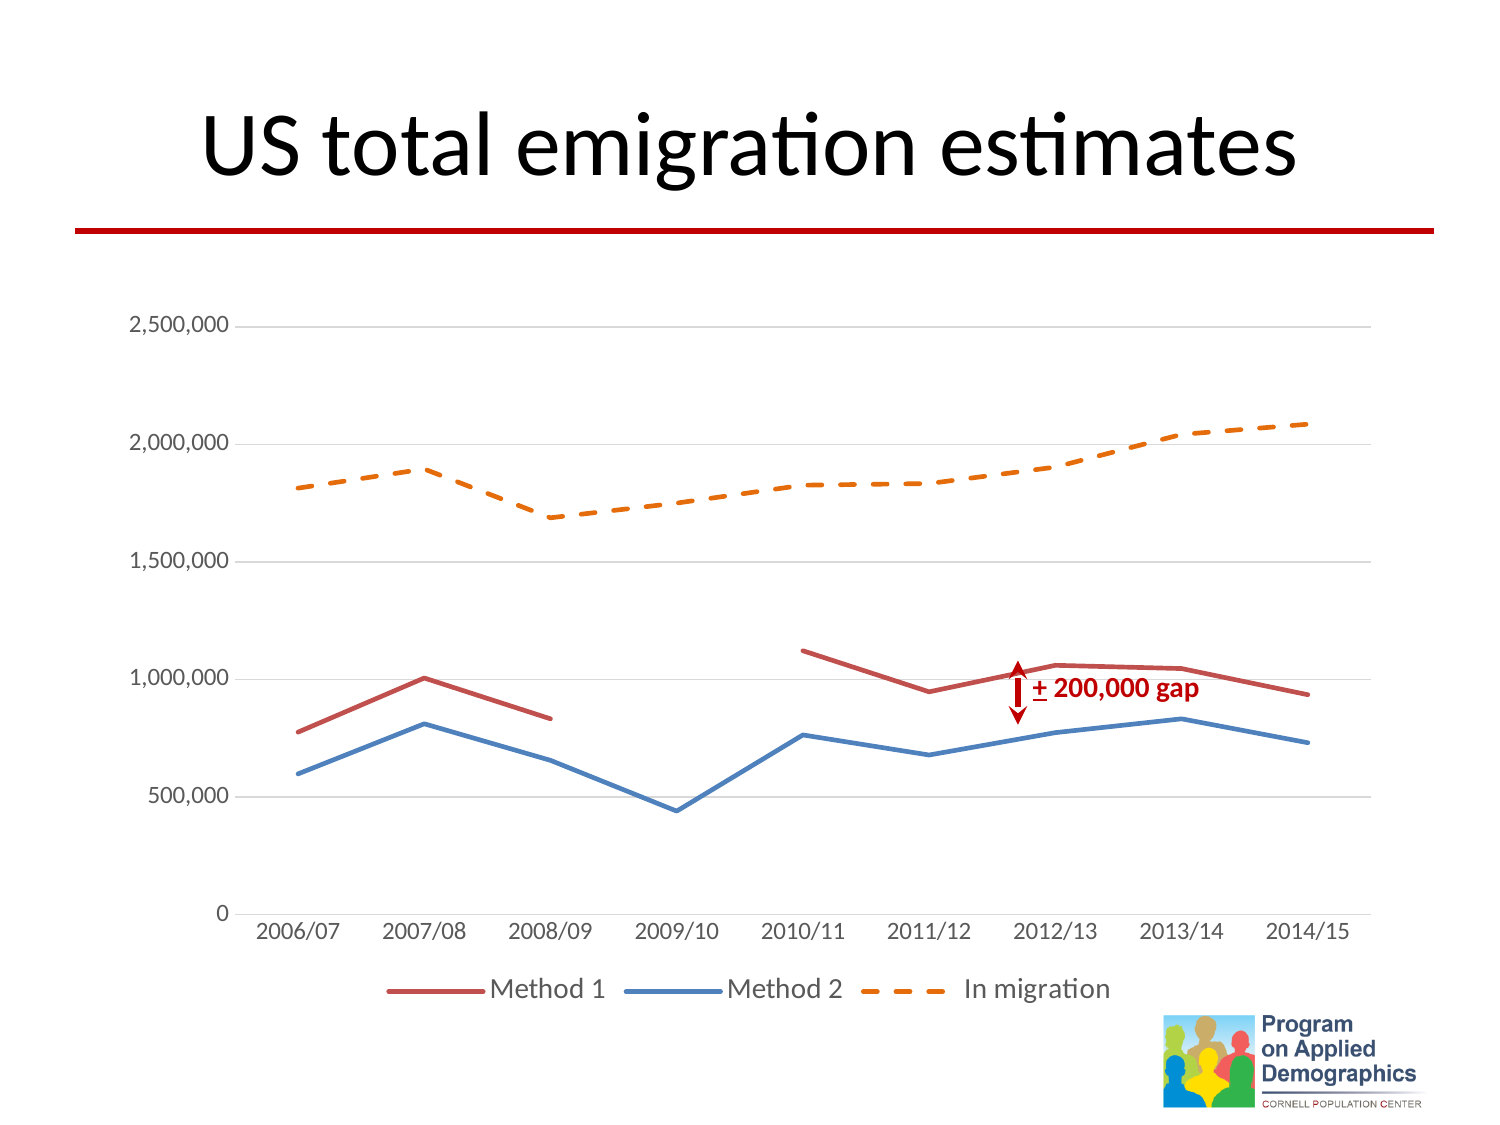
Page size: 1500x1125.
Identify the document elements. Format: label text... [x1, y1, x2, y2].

picture [1162, 1014, 1435, 1108]
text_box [1017, 660, 1228, 725]
title US total emigration estimates [75, 45, 1425, 233]
chart [102, 299, 1398, 1013]
